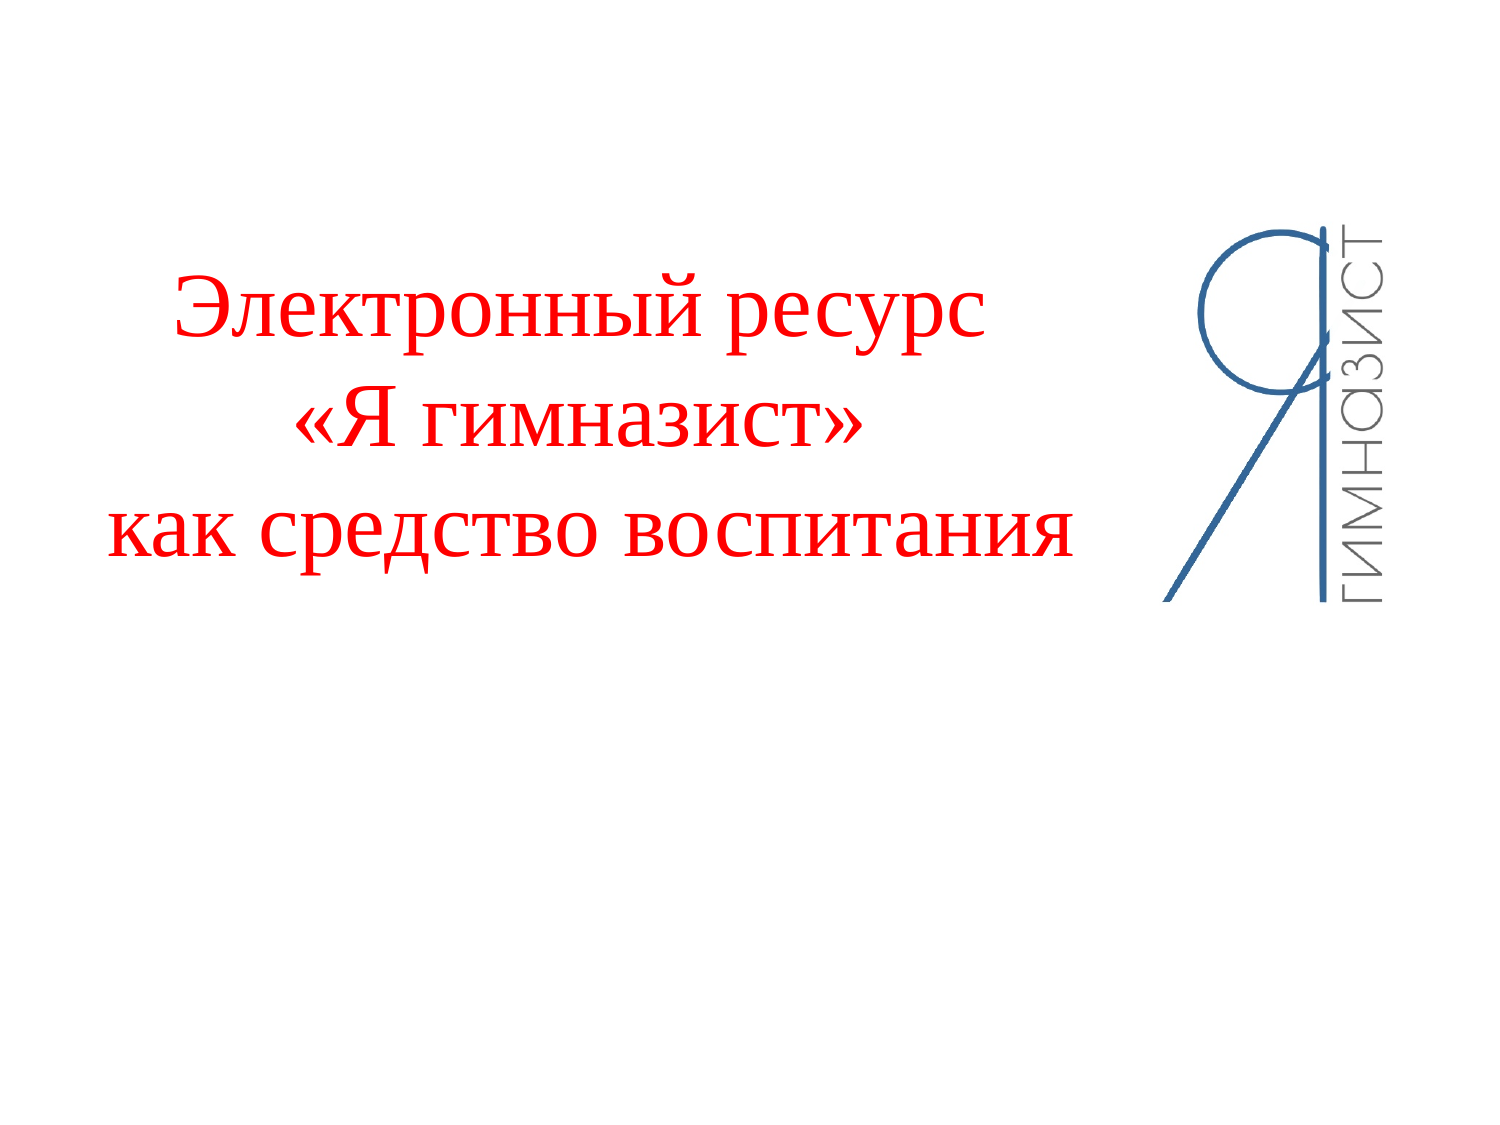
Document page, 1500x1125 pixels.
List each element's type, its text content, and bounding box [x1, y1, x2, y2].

picture [1124, 128, 1430, 711]
title Электронный ресурс «Я гимназист» как средство воспитания [58, 187, 1119, 633]
